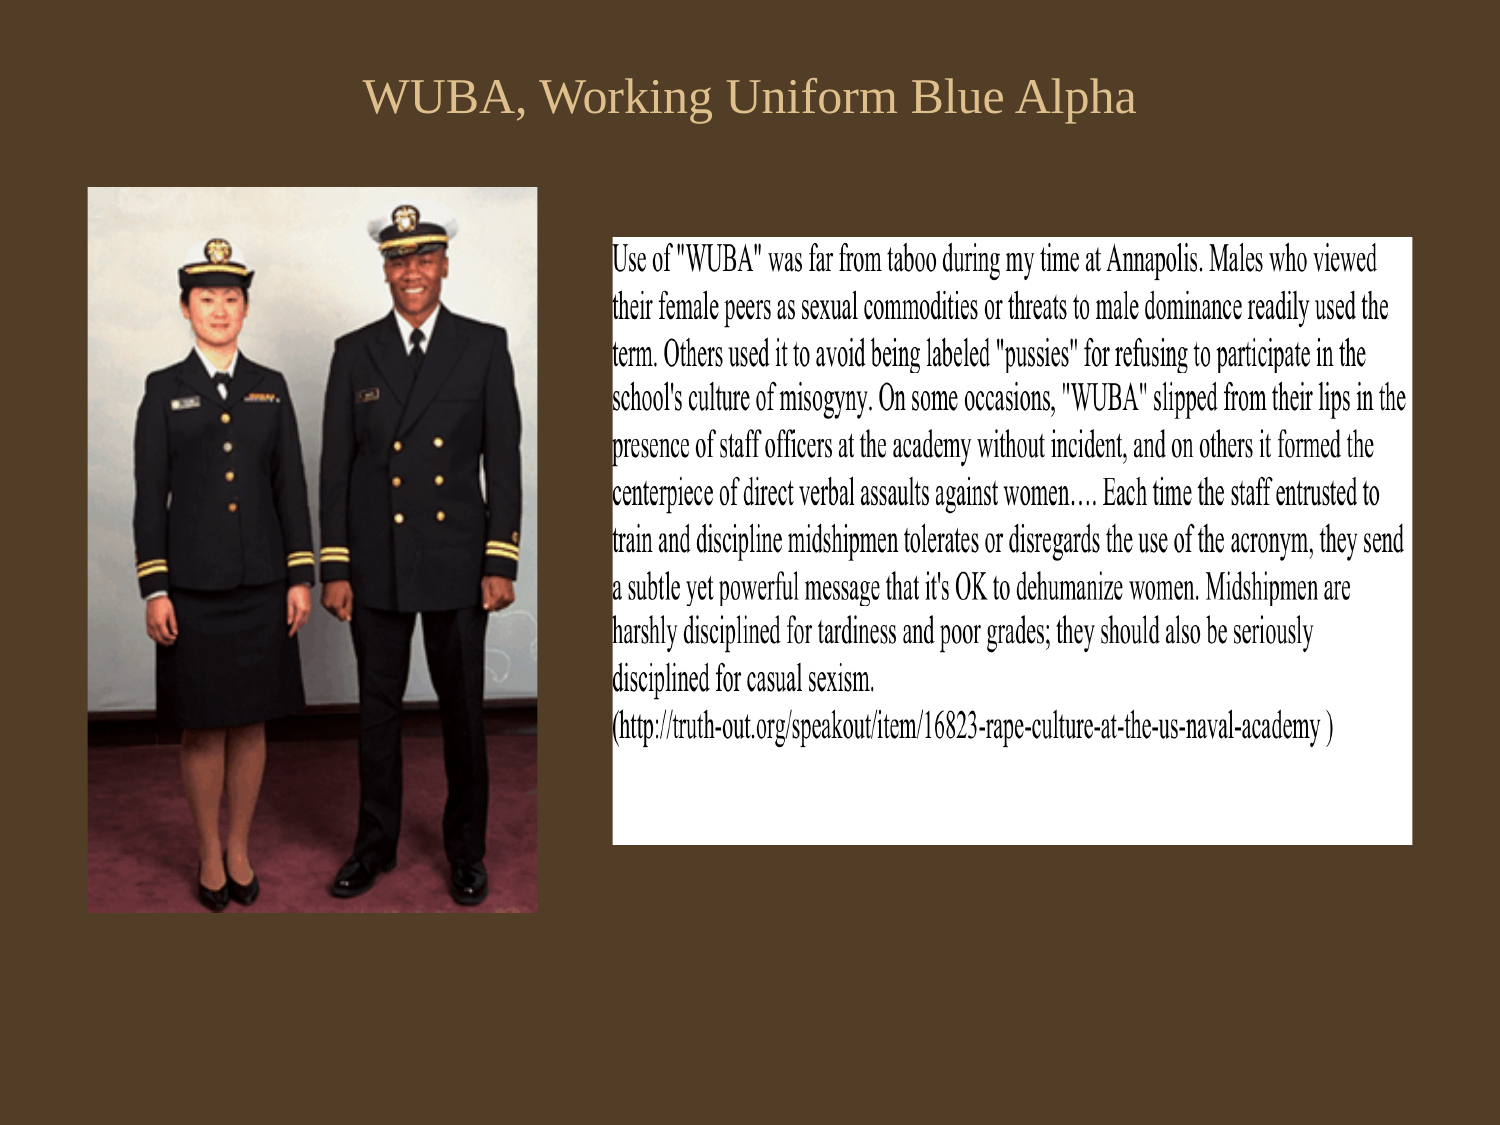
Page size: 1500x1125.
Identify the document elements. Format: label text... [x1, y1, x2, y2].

title WUBA, Working Uniform Blue Alpha [0, 0, 1500, 188]
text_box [612, 237, 1413, 845]
picture [87, 187, 538, 913]
